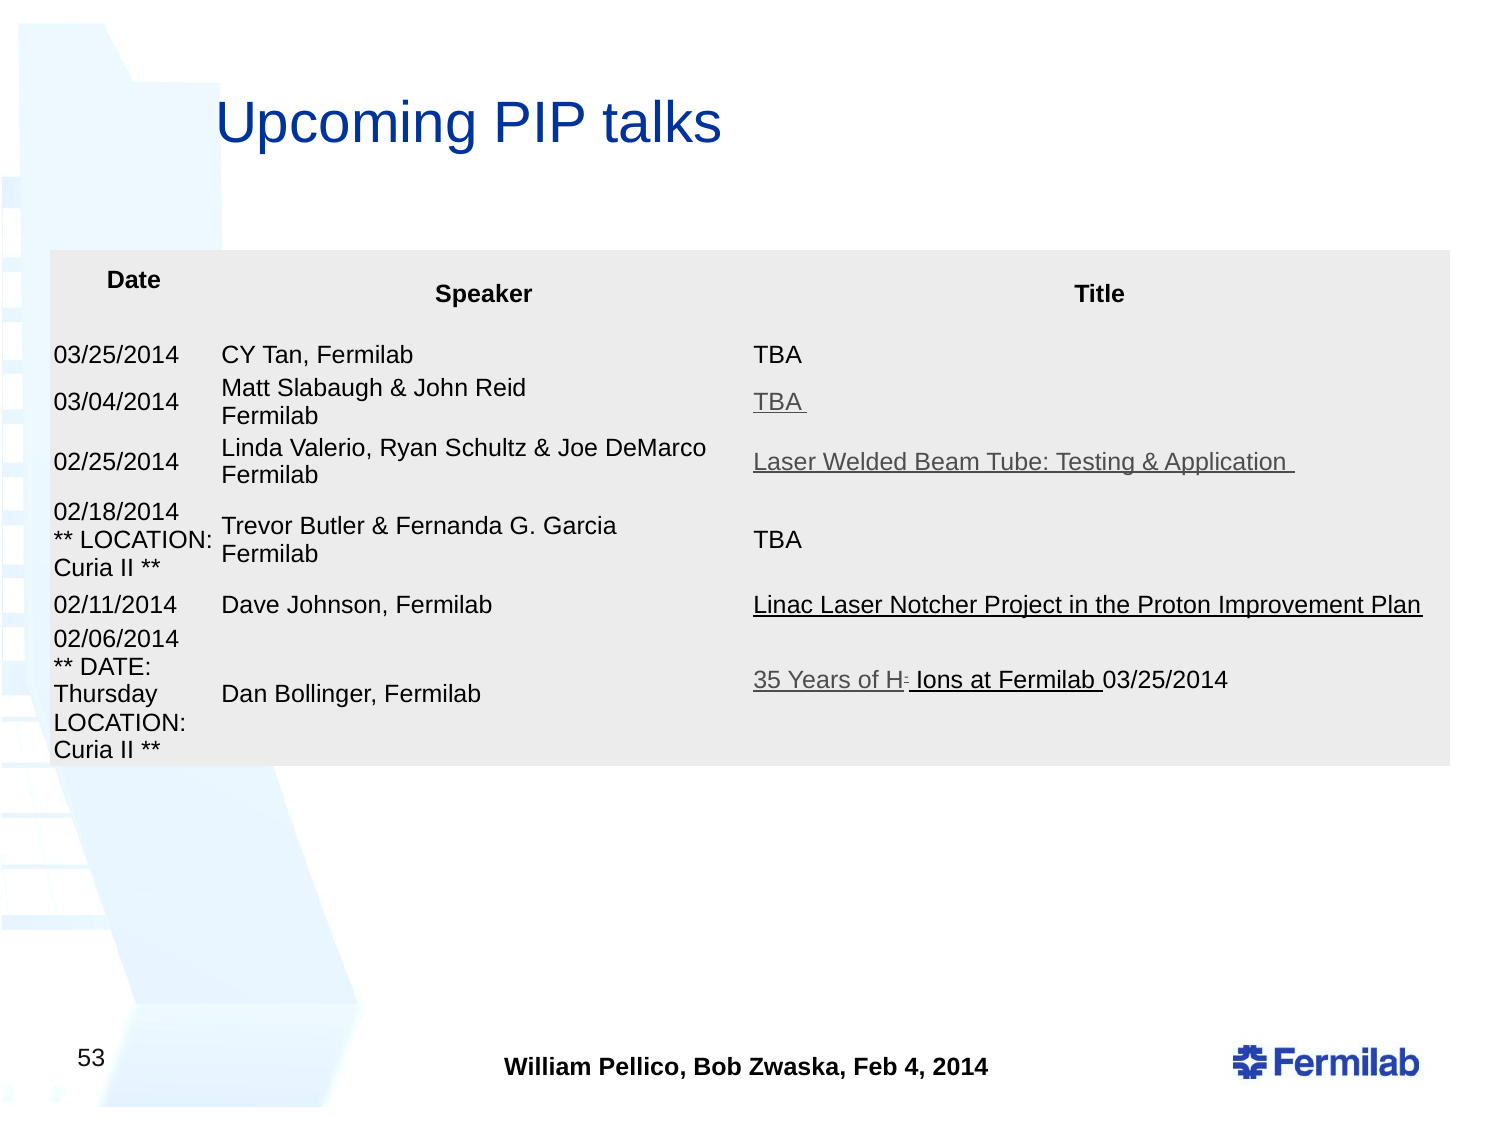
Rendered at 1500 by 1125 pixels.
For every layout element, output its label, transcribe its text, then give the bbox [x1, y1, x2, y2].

picture [0, 0, 1475, 1107]
table_cell 03/25/2014 [50, 337, 218, 372]
title Upcoming PIP talks [199, 24, 1326, 213]
table_cell Matt Slabaugh & John Reid Fermilab [218, 372, 750, 432]
table_cell Laser Welded Beam Tube: Testing & Application [750, 432, 1450, 491]
table_cell Dan Bollinger, Fermilab [218, 623, 750, 766]
table_cell TBA [750, 491, 1450, 588]
table_cell 03/04/2014 [50, 372, 218, 432]
table_cell Linda Valerio, Ryan Schultz & Joe DeMarco Fermilab [218, 432, 750, 491]
slide_number 53 [62, 1034, 376, 1110]
table_header Title [750, 250, 1450, 337]
table_cell Trevor Butler & Fernanda G. Garcia Fermilab [218, 491, 750, 588]
table_cell Dave Johnson, Fermilab [218, 588, 750, 623]
table_header Date [50, 250, 218, 337]
table_cell CY Tan, Fermilab [218, 337, 750, 372]
table_cell 02/11/2014 [50, 588, 218, 623]
table_cell 02/06/2014 ** DATE: Thursday LOCATION: Curia II ** [50, 623, 218, 766]
table_cell 35 Years of H- Ions at Fermilab 03/25/2014 [750, 623, 1450, 766]
table_cell TBA [750, 372, 1450, 432]
table_cell 02/18/2014 ** LOCATION: Curia II ** [50, 491, 218, 588]
table_cell TBA [750, 337, 1450, 372]
table_cell Linac Laser Notcher Project in the Proton Improvement Plan [750, 588, 1450, 623]
table_cell 02/25/2014 [50, 432, 218, 491]
table_header Speaker [218, 250, 750, 337]
